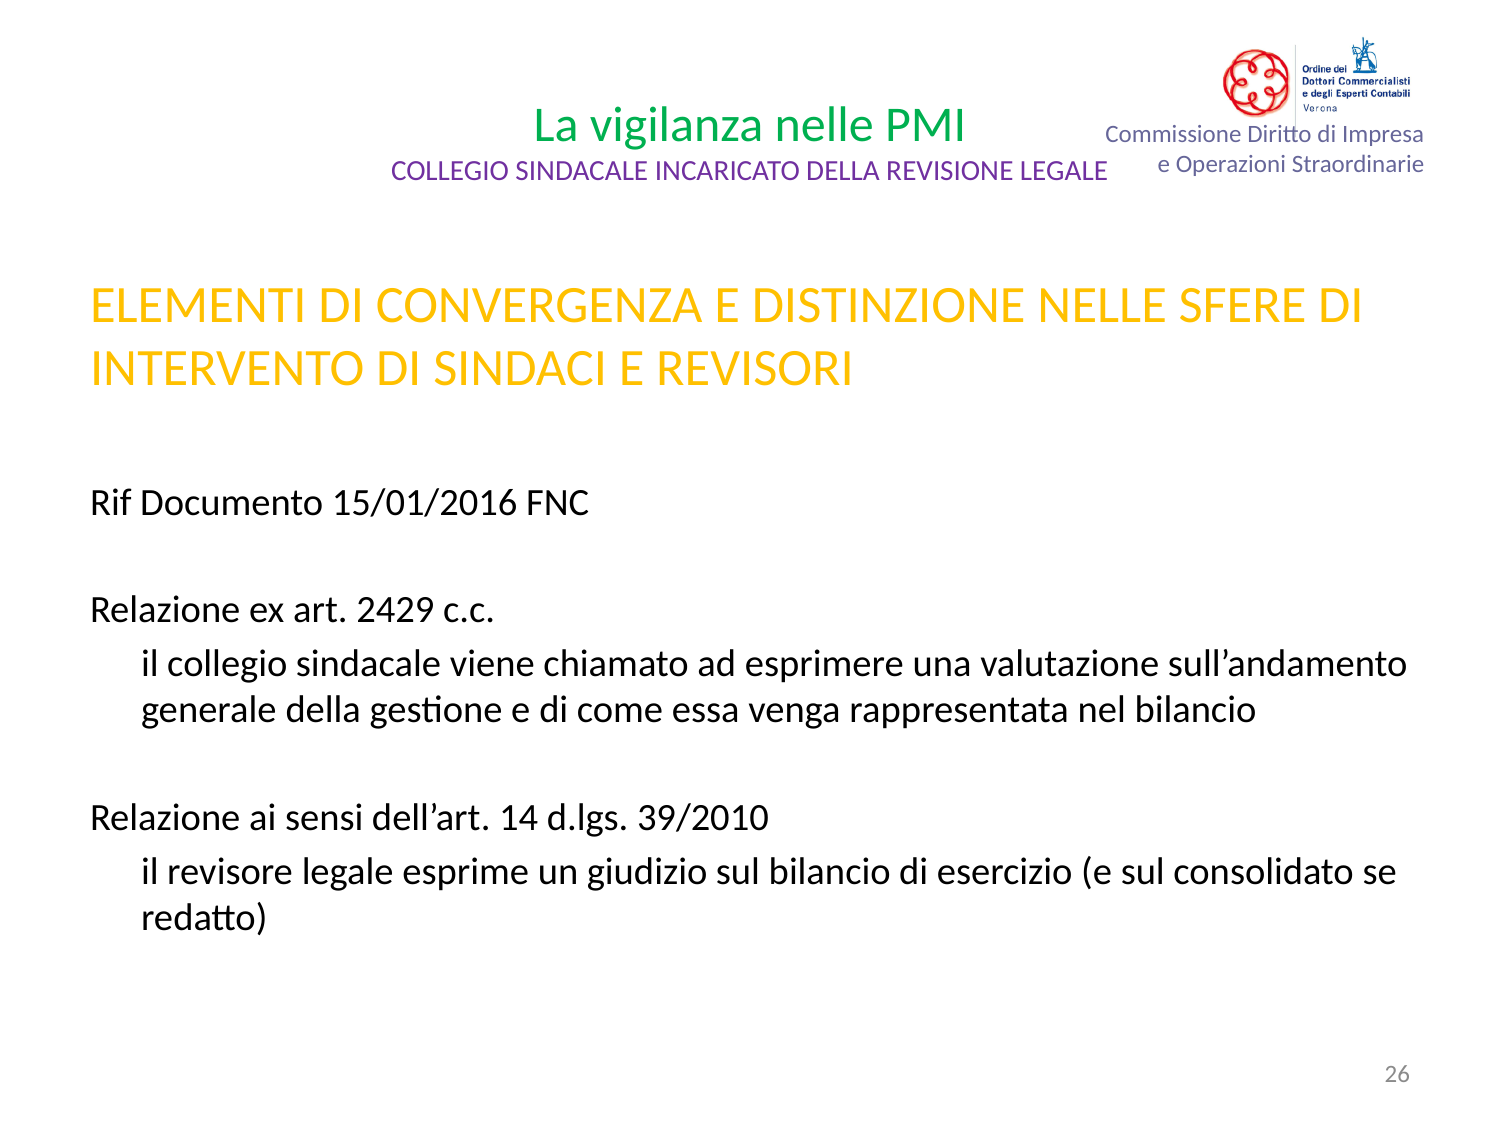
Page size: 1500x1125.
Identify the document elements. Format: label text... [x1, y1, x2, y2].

picture [1222, 35, 1412, 45]
slide_number 26 [1074, 1042, 1425, 1103]
title La vigilanza nelle PMI COLLEGIO SINDACALE INCARICATO DELLA REVISIONE LEGALE [75, 45, 1425, 233]
list ELEMENTI DI CONVERGENZA E DISTINZIONE NELLE SFERE DI INTERVENTO DI SINDACI E REVISORI Rif Documento 15/01/2016 FNC Relazione ex art. 2429 c.c. il collegio sindacale viene chiamato ad esprimere una valutazione sull’andamento generale della gestione e di come essa venga rappresentata nel bilancio Relazione ai sensi dell’art. 14 d.lgs. 39/2010 il revisore legale esprime un giudizio sul bilancio di esercizio (e sul consolidato se redatto) [75, 262, 1425, 1005]
